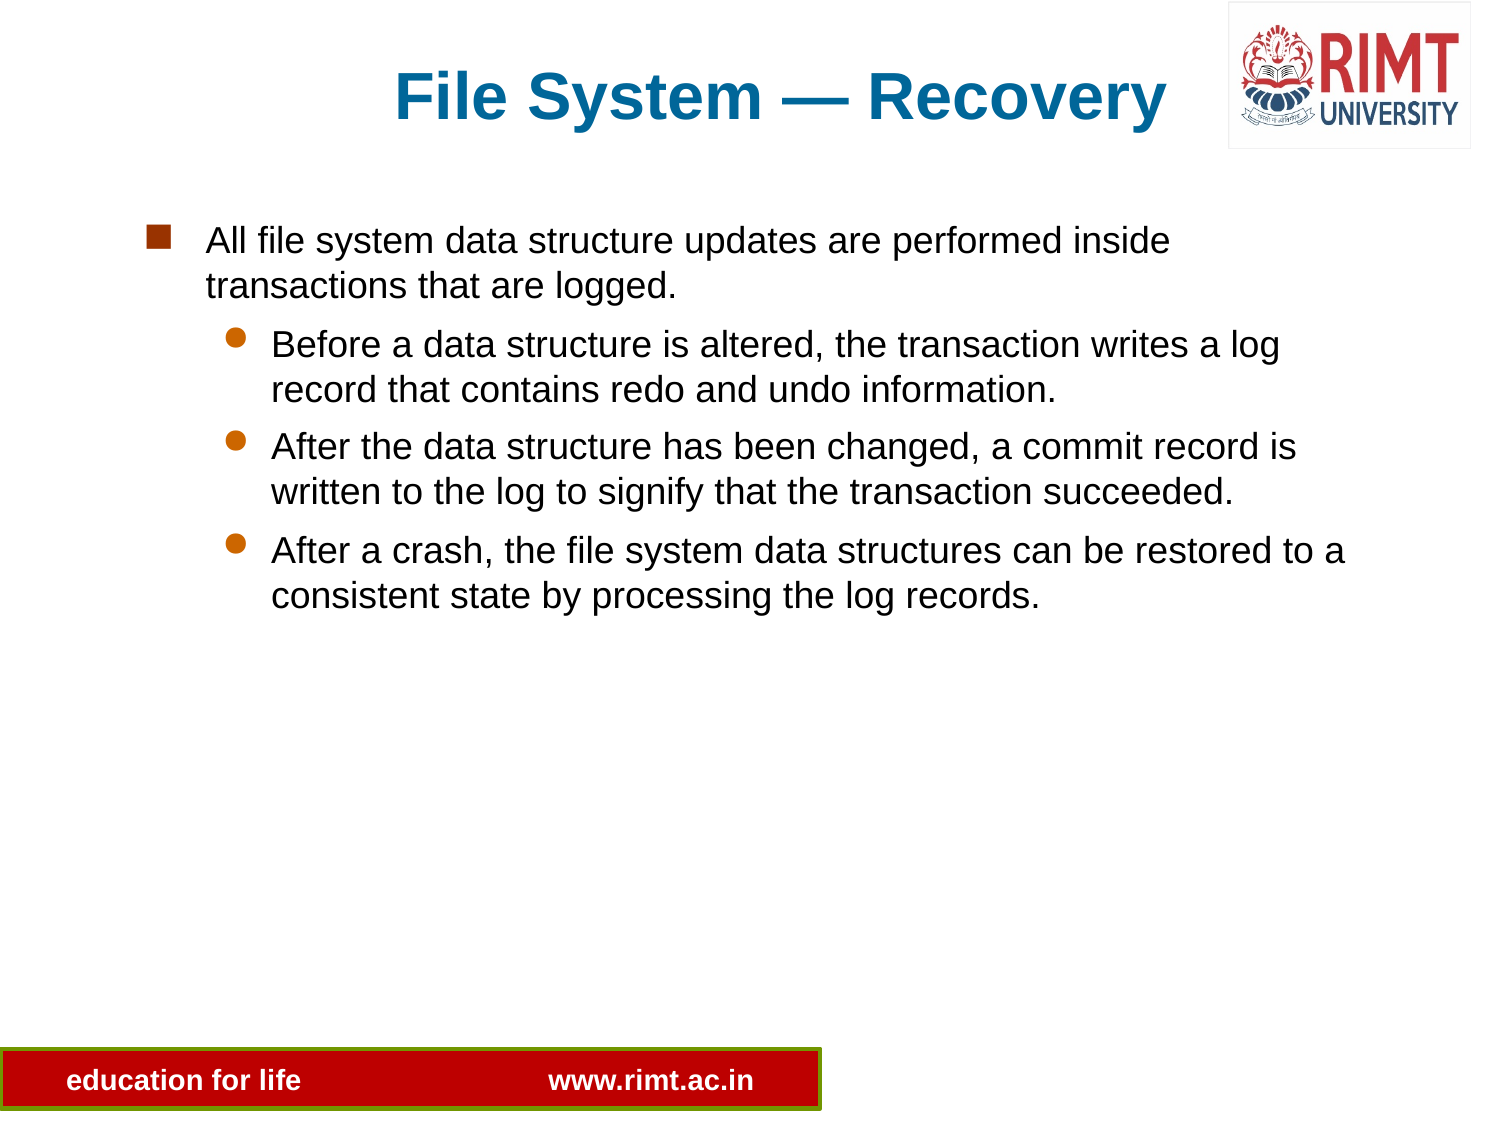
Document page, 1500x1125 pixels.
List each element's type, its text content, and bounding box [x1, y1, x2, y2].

title File System — Recovery [136, 45, 1222, 141]
text_box education for life www.rimt.ac.in [0, 1047, 822, 1111]
list All file system data structure updates are performed inside transactions that are logged. Before a data structure is altered, the transaction writes a log record that contains redo and undo information. After the data structure has been changed, a commit record is written to the log to signify that the transaction succeeded. After a crash, the file system data structures can be restored to a consistent state by processing the log records. [134, 208, 1391, 1023]
picture [1227, 1, 1471, 149]
